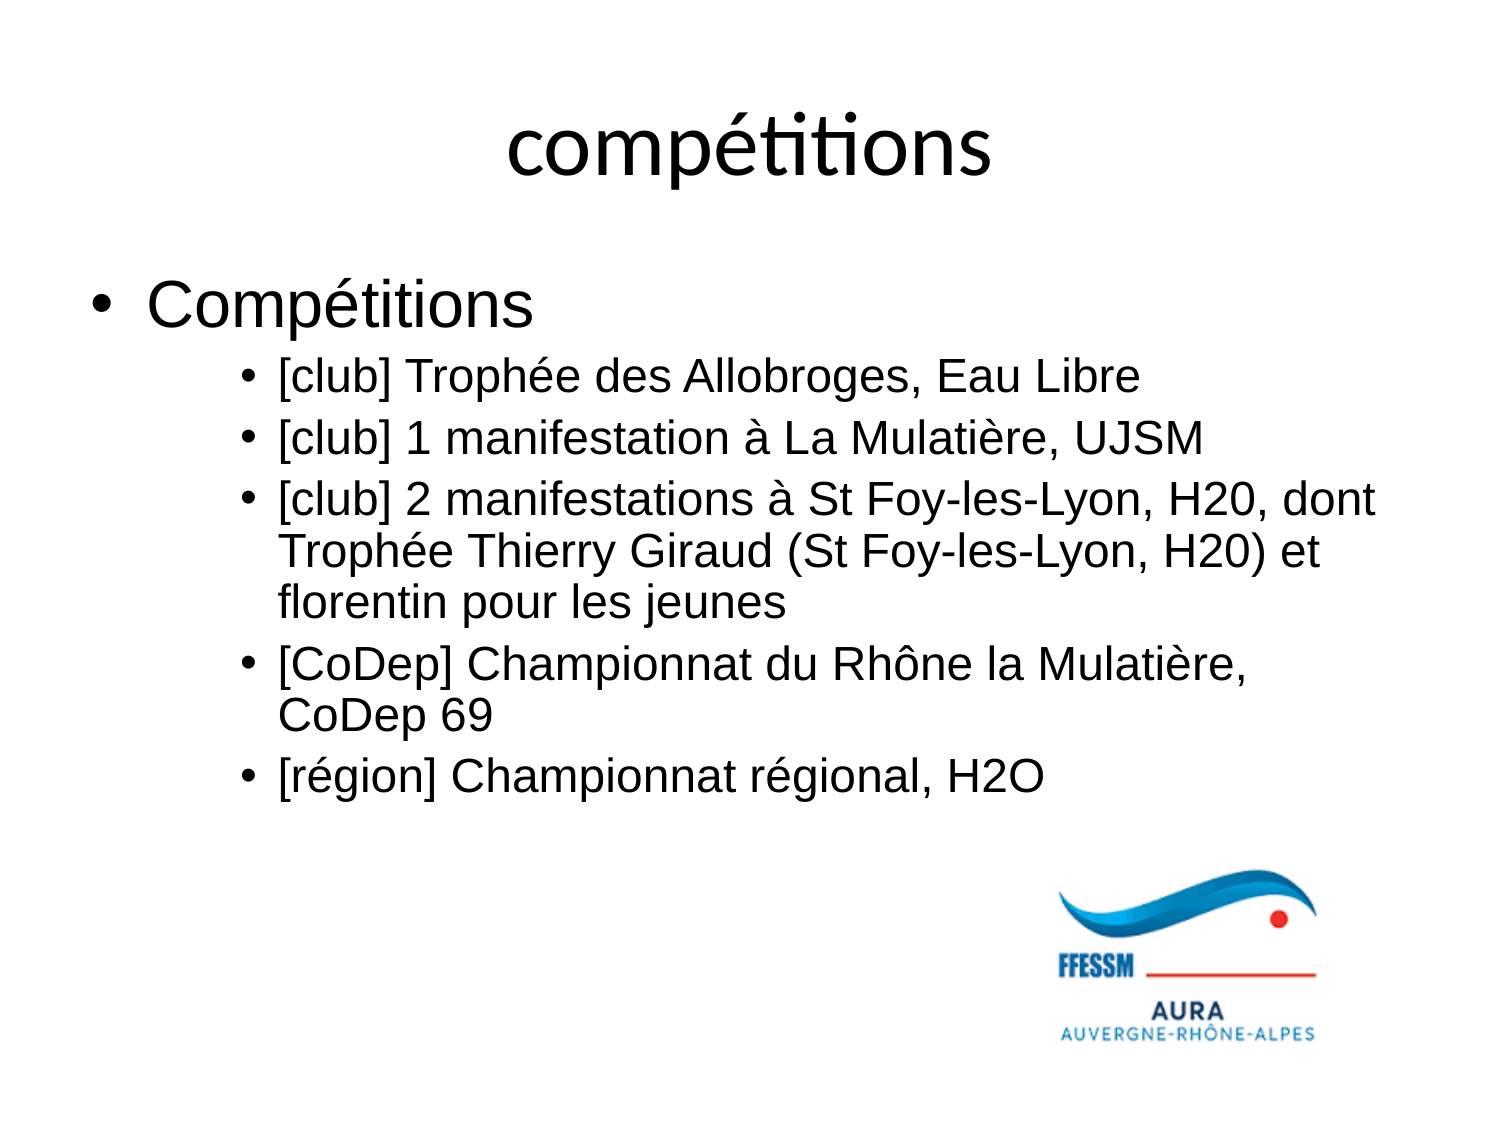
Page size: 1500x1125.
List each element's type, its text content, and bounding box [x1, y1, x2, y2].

list Compétitions [club] Trophée des Allobroges, Eau Libre [club] 1 manifestation à La Mulatière, UJSM [club] 2 manifestations à St Foy-les-Lyon, H20, dont Trophée Thierry Giraud (St Foy-les-Lyon, H20) et florentin pour les jeunes [CoDep] Championnat du Rhône la Mulatière, CoDep 69 [région] Championnat régional, H2O [75, 262, 1425, 1005]
picture [1033, 857, 1344, 1054]
title compétitions [75, 45, 1425, 233]
